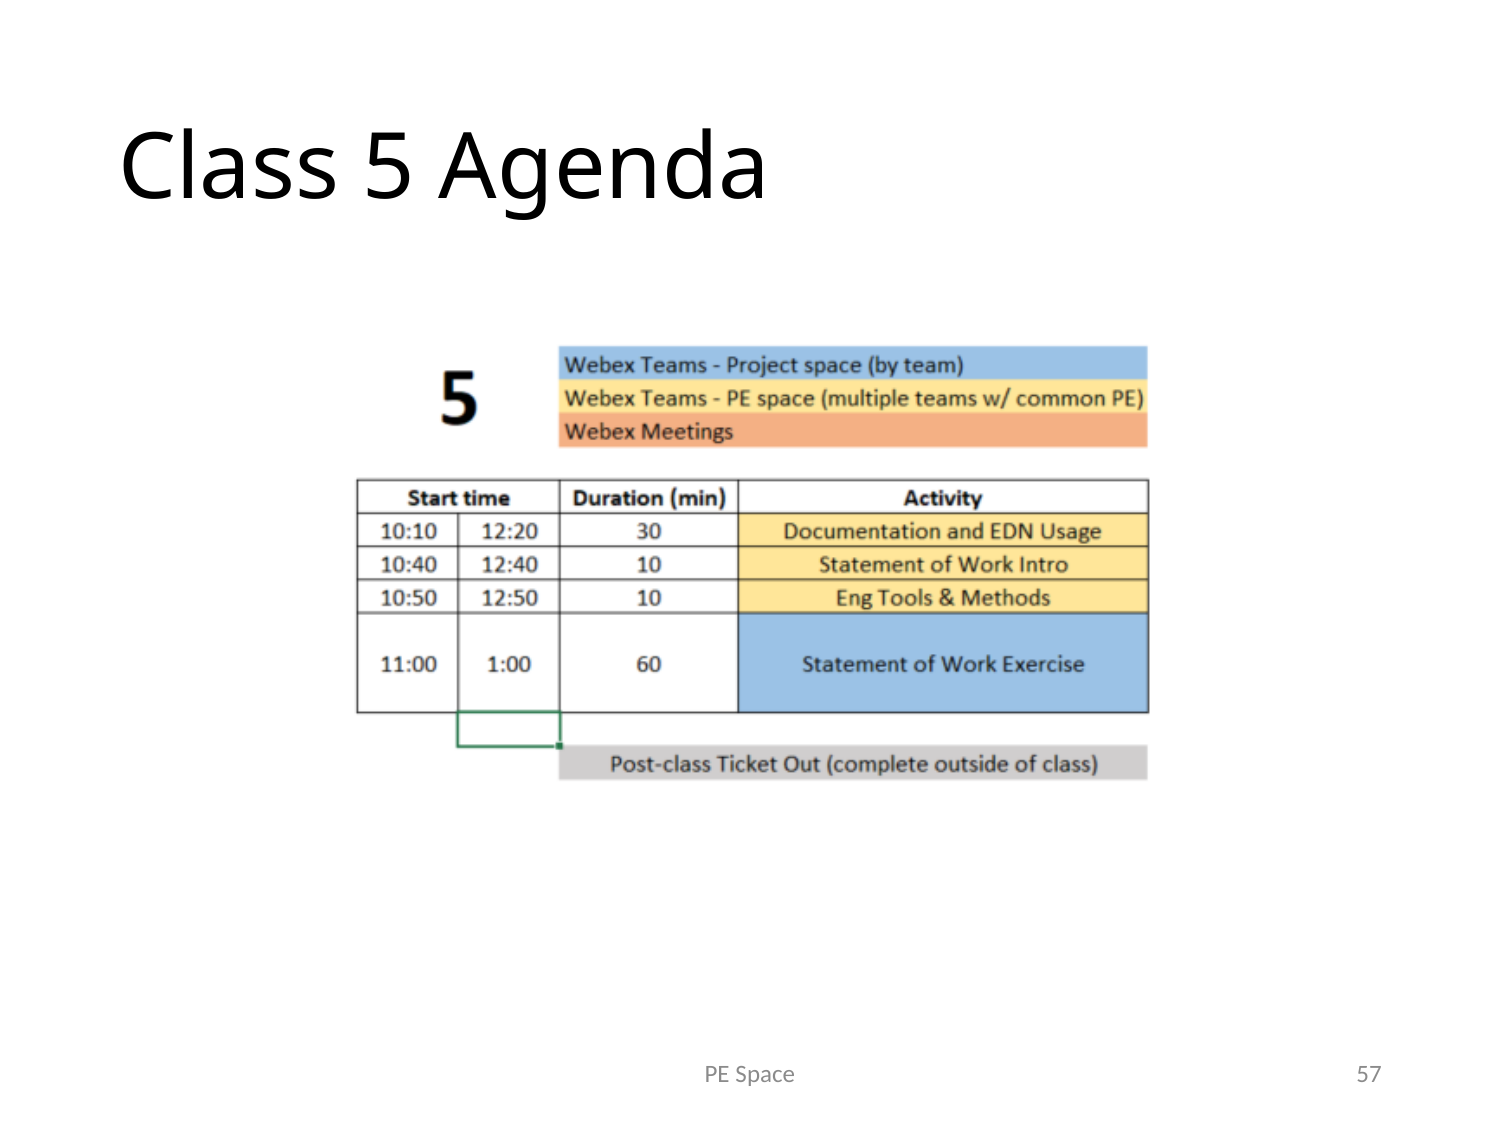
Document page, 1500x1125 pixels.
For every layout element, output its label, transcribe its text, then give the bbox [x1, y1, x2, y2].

picture [324, 324, 1174, 802]
slide_number 57 [1059, 1042, 1397, 1103]
footer PE Space [496, 1042, 1004, 1103]
title Class 5 Agenda [103, 59, 1397, 278]
list [103, 299, 1397, 1014]
